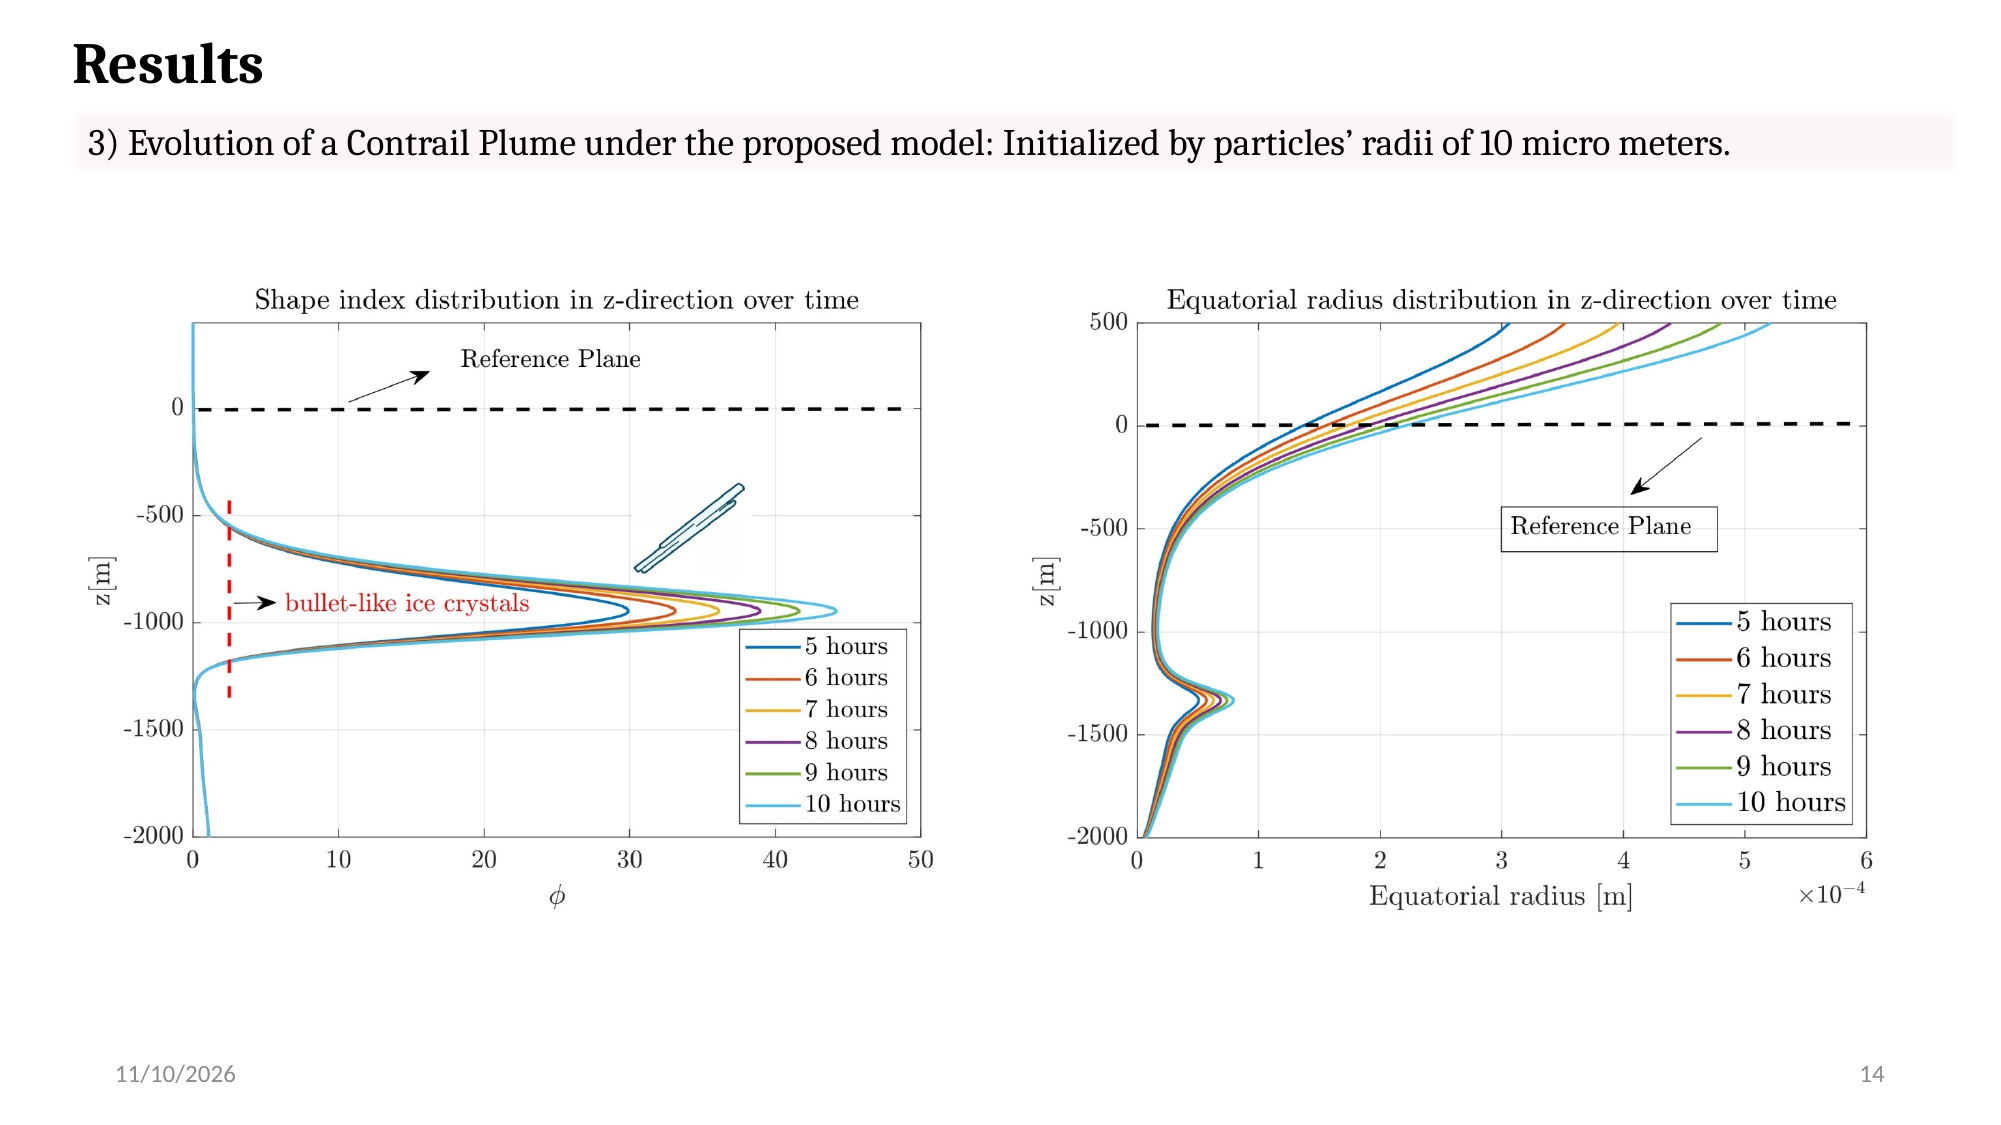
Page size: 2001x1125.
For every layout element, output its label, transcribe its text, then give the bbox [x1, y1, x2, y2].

picture [70, 274, 1011, 913]
text_box Results [57, 17, 1956, 103]
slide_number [99, 1042, 567, 1103]
slide_number 14 [1433, 1042, 1900, 1103]
picture [1015, 274, 1957, 915]
text_box 3) Evolution of a Contrail Plume under the proposed model: Initialized by particles’ radii of 10 micro meters. [82, 119, 1950, 165]
